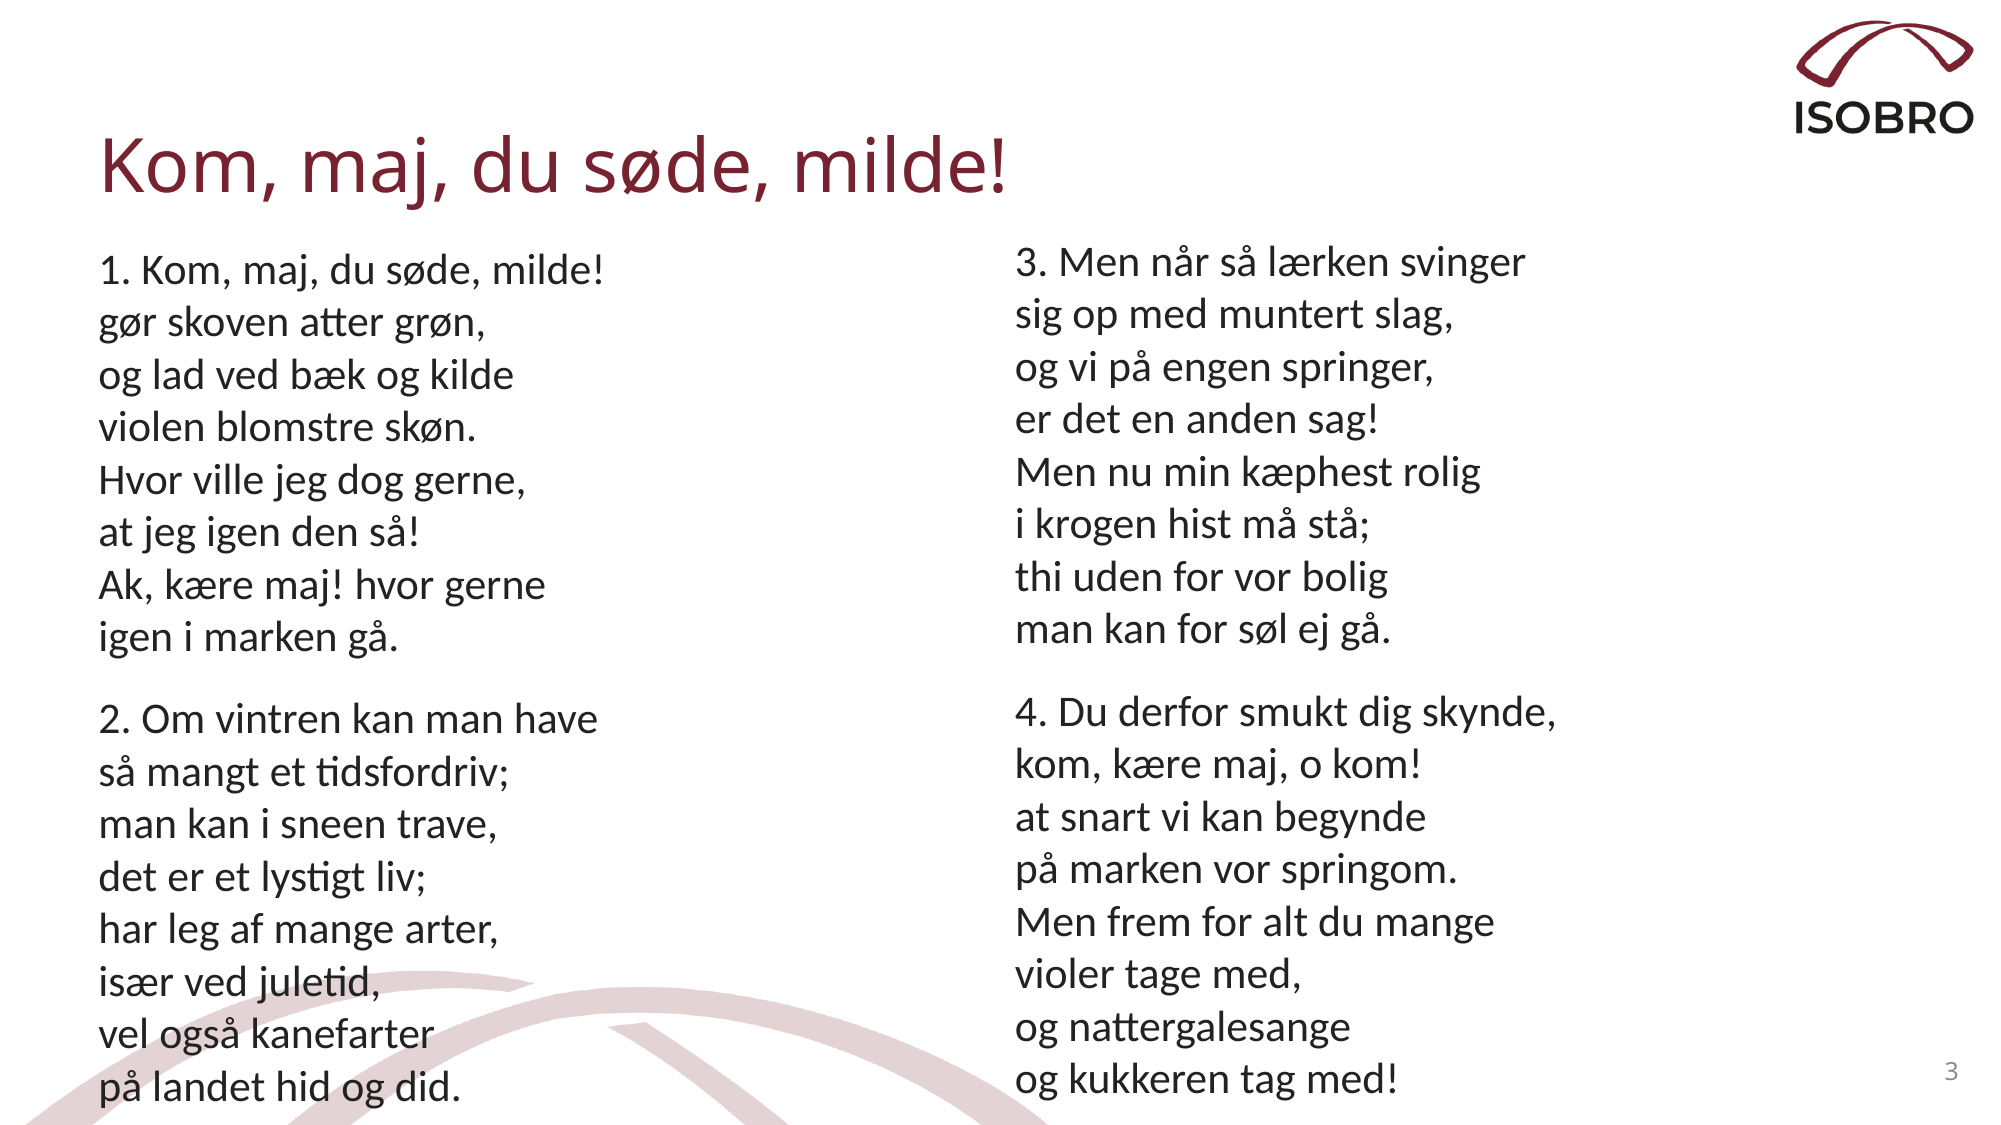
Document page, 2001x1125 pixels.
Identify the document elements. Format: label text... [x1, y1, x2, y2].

slide_number 3 [1412, 1042, 1974, 1103]
picture [1769, 0, 2000, 154]
list 1. Kom, maj, du søde, milde! gør skoven atter grøn, og lad ved bæk og kilde violen blomstre skøn. Hvor ville jeg dog gerne, at jeg igen den så! Ak, kære maj! hvor gerne igen i marken gå. 2. Om vintren kan man have så mangt et tidsfordriv; man kan i sneen trave, det er et lystigt liv; har leg af mange arter, især ved juletid, vel også kanefarter på landet hid og did. [83, 232, 1000, 1103]
title Kom, maj, du søde, milde! [83, 59, 1863, 232]
text_box 3. Men når så lærken svinger sig op med muntert slag, og vi på engen springer, er det en anden sag! Men nu min kæphest rolig i krogen hist må stå; thi uden for vor bolig man kan for søl ej gå. 4. Du derfor smukt dig skynde, kom, kære maj, o kom! at snart vi kan begynde på marken vor springom. Men frem for alt du mange violer tage med, og nattergalesange og kukkeren tag med! [999, 225, 1917, 1095]
